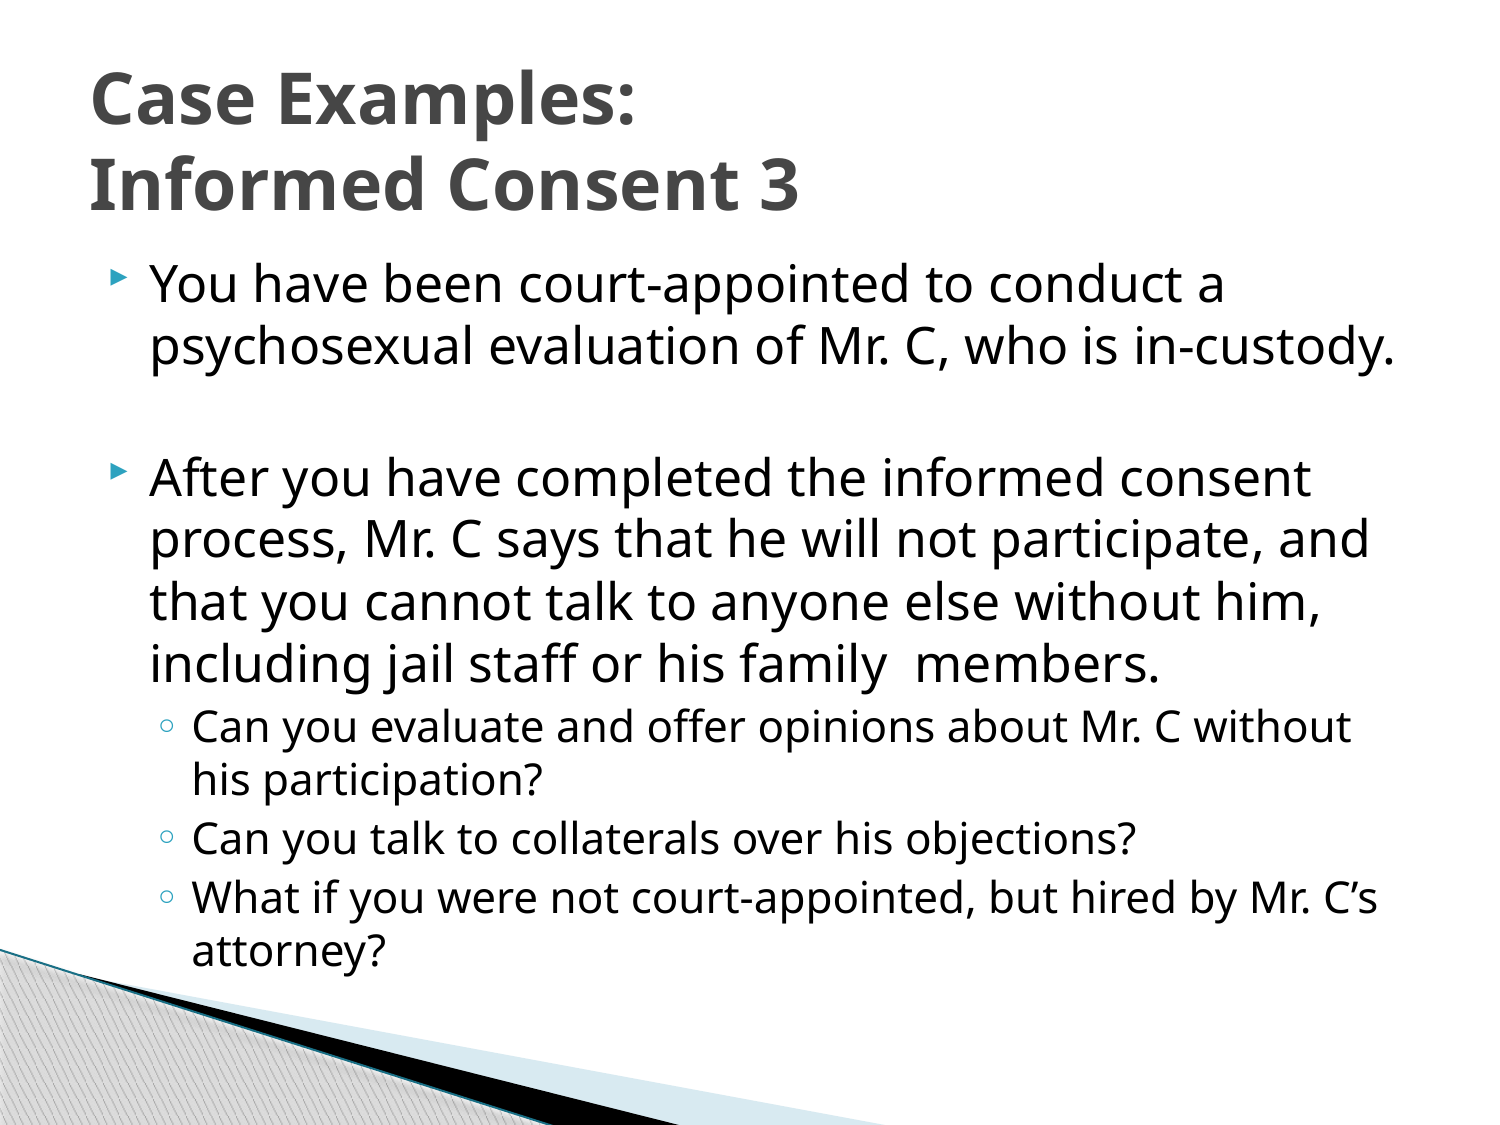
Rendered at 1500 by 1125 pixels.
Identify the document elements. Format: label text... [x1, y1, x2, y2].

list You have been court-appointed to conduct a psychosexual evaluation of Mr. C, who is in-custody. After you have completed the informed consent process, Mr. C says that he will not participate, and that you cannot talk to anyone else without him, including jail staff or his family members. Can you evaluate and offer opinions about Mr. C without his participation? Can you talk to collaterals over his objections? What if you were not court-appointed, but hired by Mr. C’s attorney? [75, 243, 1425, 986]
title Case Examples: Informed Consent 3 [75, 45, 1425, 233]
